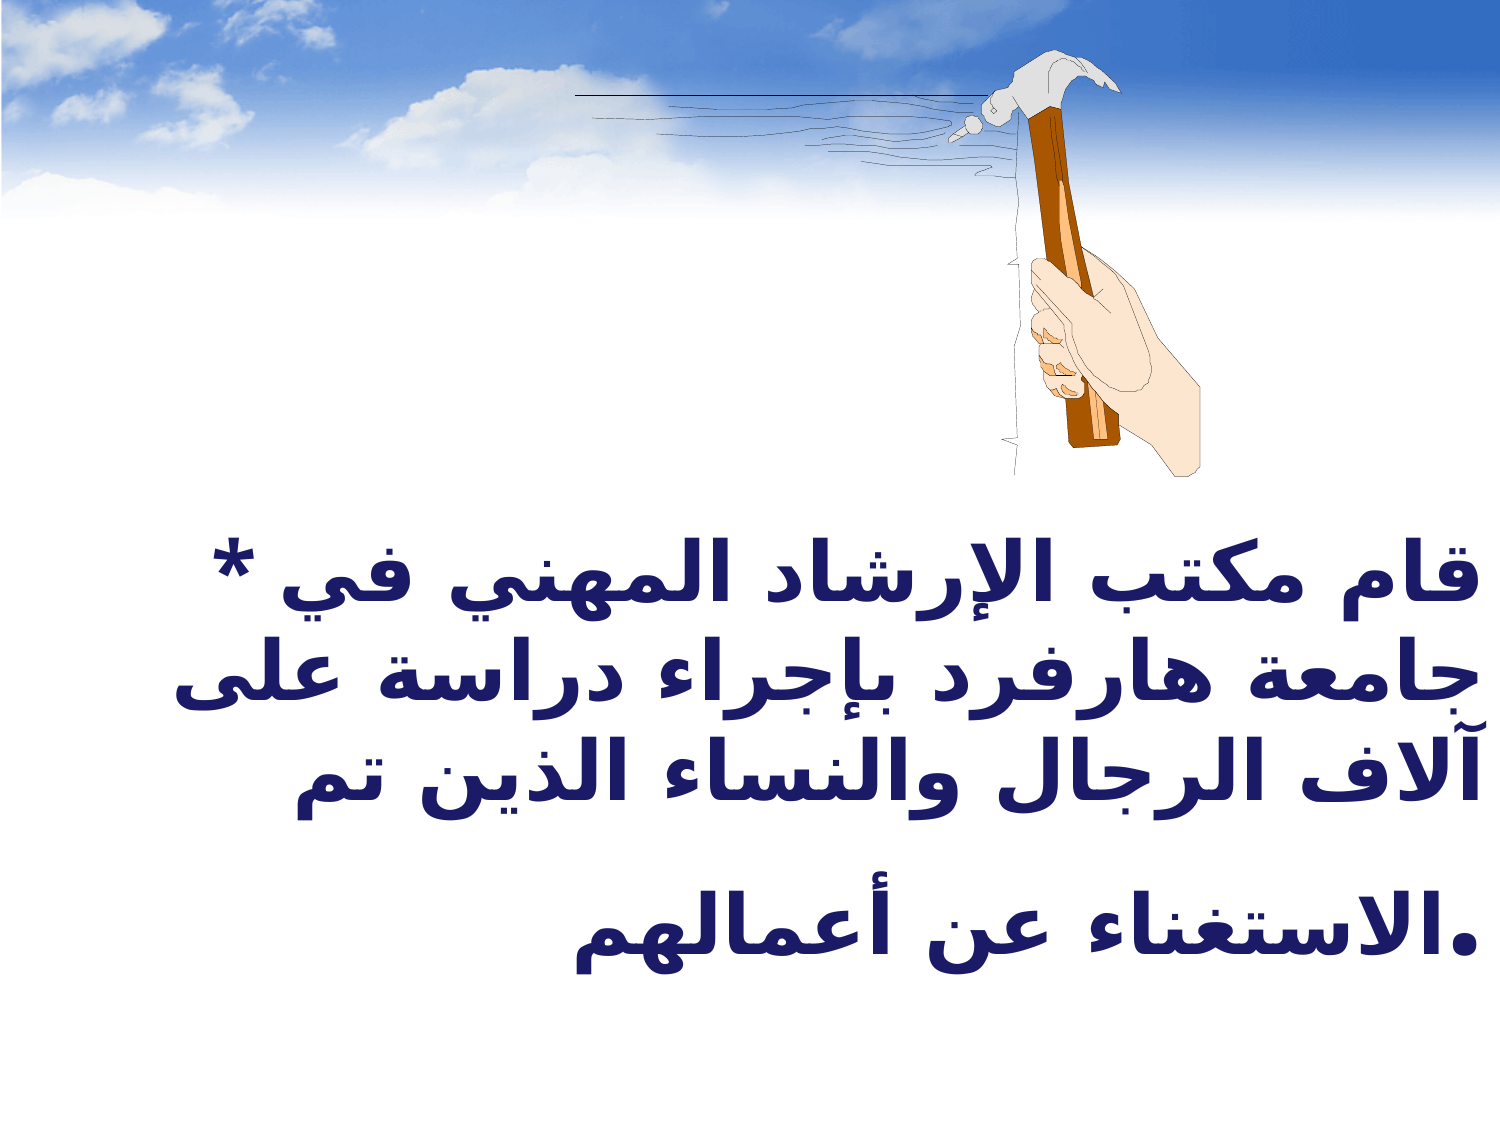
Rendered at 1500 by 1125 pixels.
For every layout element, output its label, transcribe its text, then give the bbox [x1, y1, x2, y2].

text_box * قام مكتب الإرشاد المهني في جامعة هارفرد بإجراء دراسة على آلاف الرجال والنساء الذين تم الاستغناء عن أعمالهم. [0, 387, 1500, 1113]
picture [0, 0, 1500, 480]
